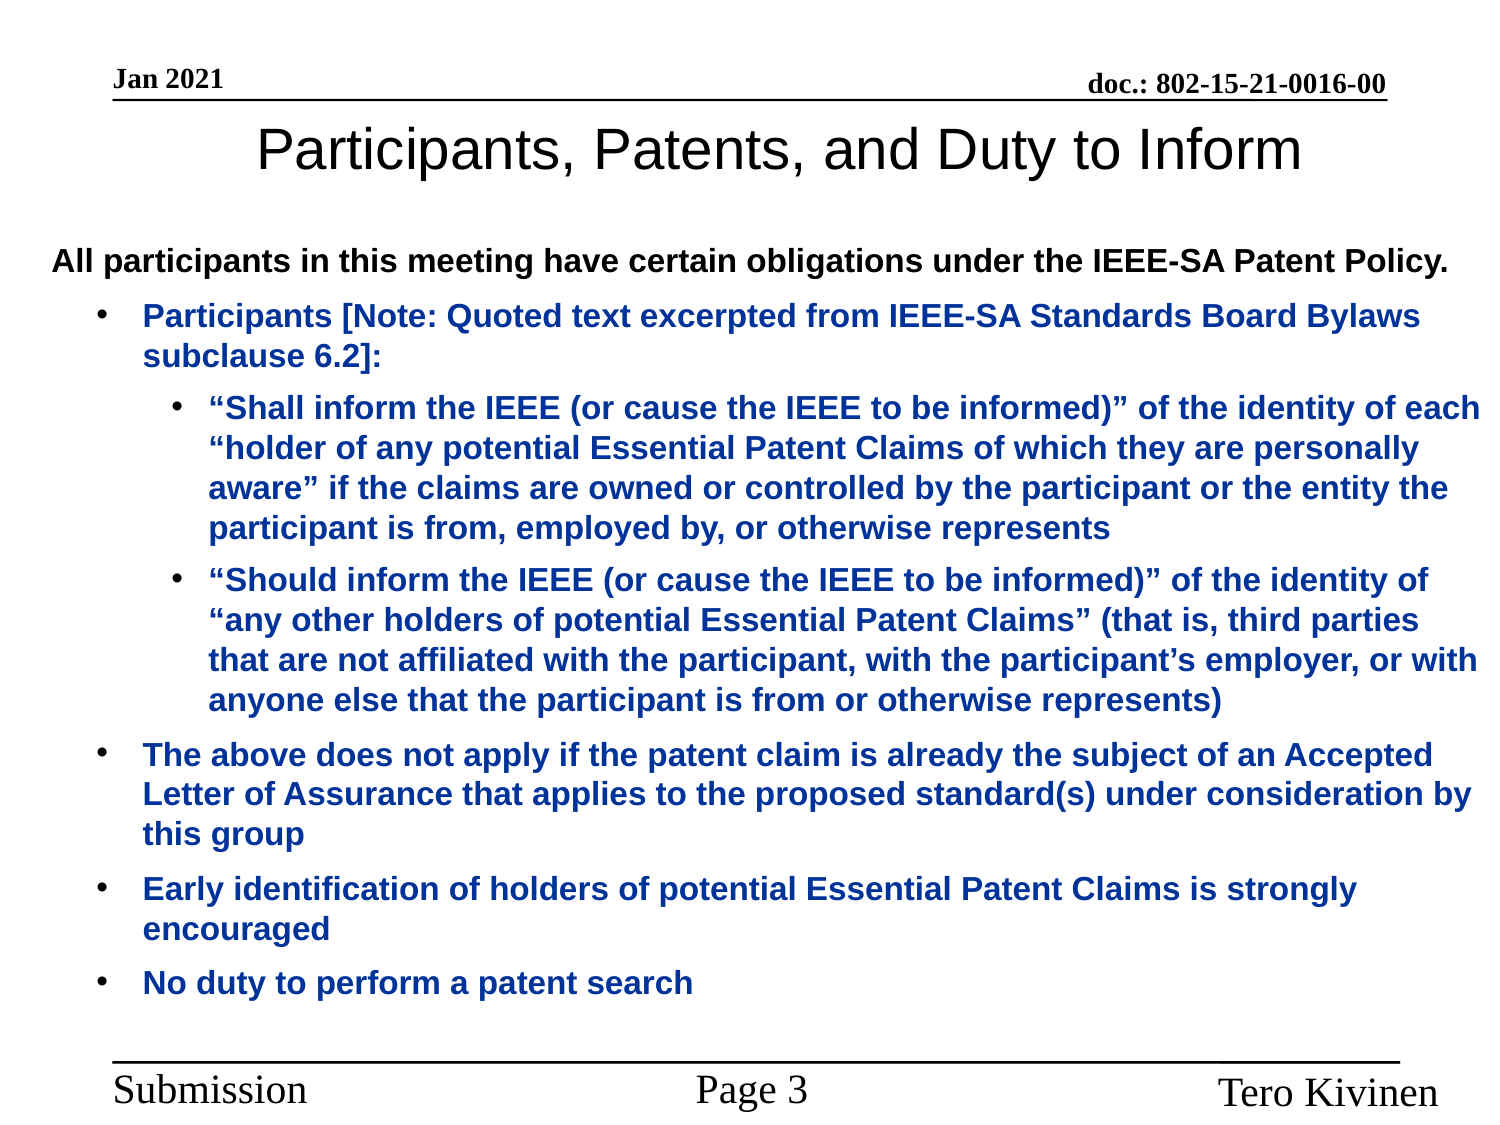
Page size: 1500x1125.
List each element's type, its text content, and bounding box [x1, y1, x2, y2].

text_box All participants in this meeting have certain obligations under the IEEE-SA Patent Policy. Participants [Note: Quoted text excerpted from IEEE-SA Standards Board Bylaws subclause 6.2]: “Shall inform the IEEE (or cause the IEEE to be informed)” of the identity of each “holder of any potential Essential Patent Claims of which they are personally aware” if the claims are owned or controlled by the participant or the entity the participant is from, employed by, or otherwise represents “Should inform the IEEE (or cause the IEEE to be informed)” of the identity of “any other holders of potential Essential Patent Claims” (that is, third parties that are not affiliated with the participant, with the participant’s employer, or with anyone else that the participant is from or otherwise represents) The above does not apply if the patent claim is already the subject of an Accepted Letter of Assurance that applies to the proposed standard(s) under consideration by this group Early identification of holders of potential Essential Patent Claims is strongly encouraged No duty to perform a patent search [5, 231, 1500, 1032]
text_box Participants, Patents, and Duty to Inform [55, 113, 1500, 178]
